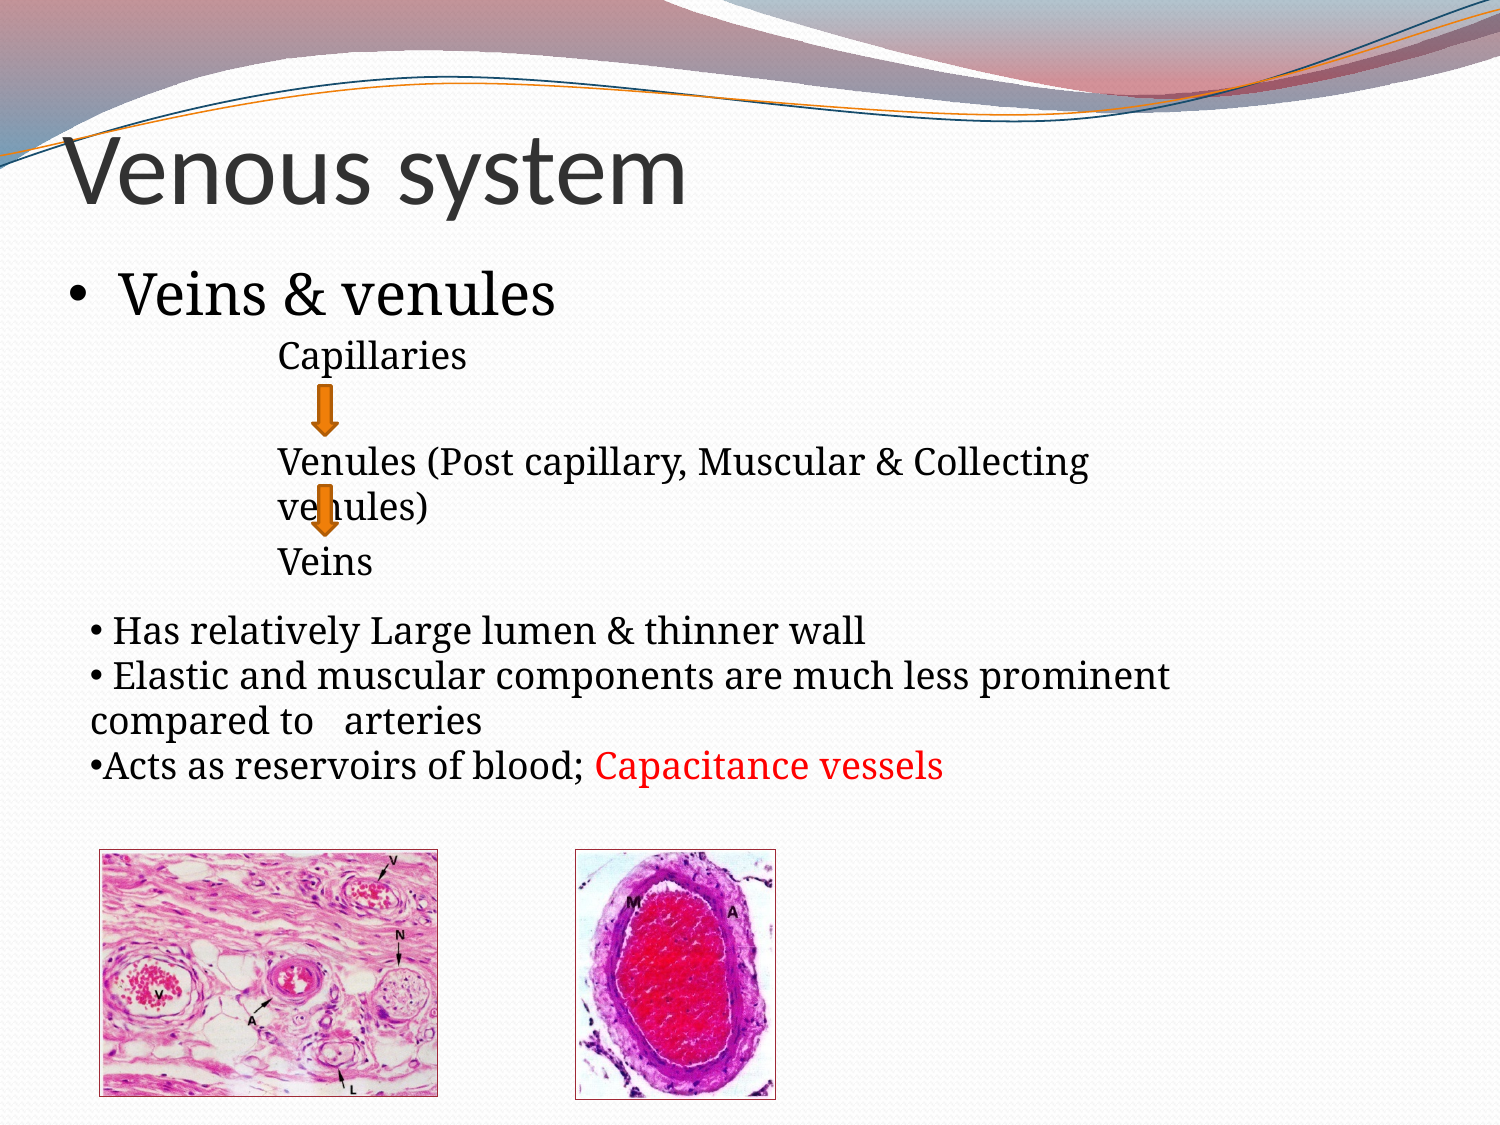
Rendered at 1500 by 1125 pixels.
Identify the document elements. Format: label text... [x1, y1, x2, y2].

text_box Has relatively Large lumen & thinner wall Elastic and muscular components are much less prominent compared to arteries Acts as reservoirs of blood; Capacitance vessels [75, 599, 1325, 795]
text_box Venules (Post capillary, Muscular & Collecting venules) [262, 385, 1250, 581]
text_box Veins [262, 485, 713, 591]
text_box Capillaries [262, 324, 713, 385]
text_box [311, 484, 339, 537]
text_box Veins & venules [53, 249, 572, 335]
text_box Venous system [62, 37, 1413, 225]
text_box [311, 384, 339, 437]
picture [99, 849, 438, 1098]
picture [574, 849, 777, 1101]
